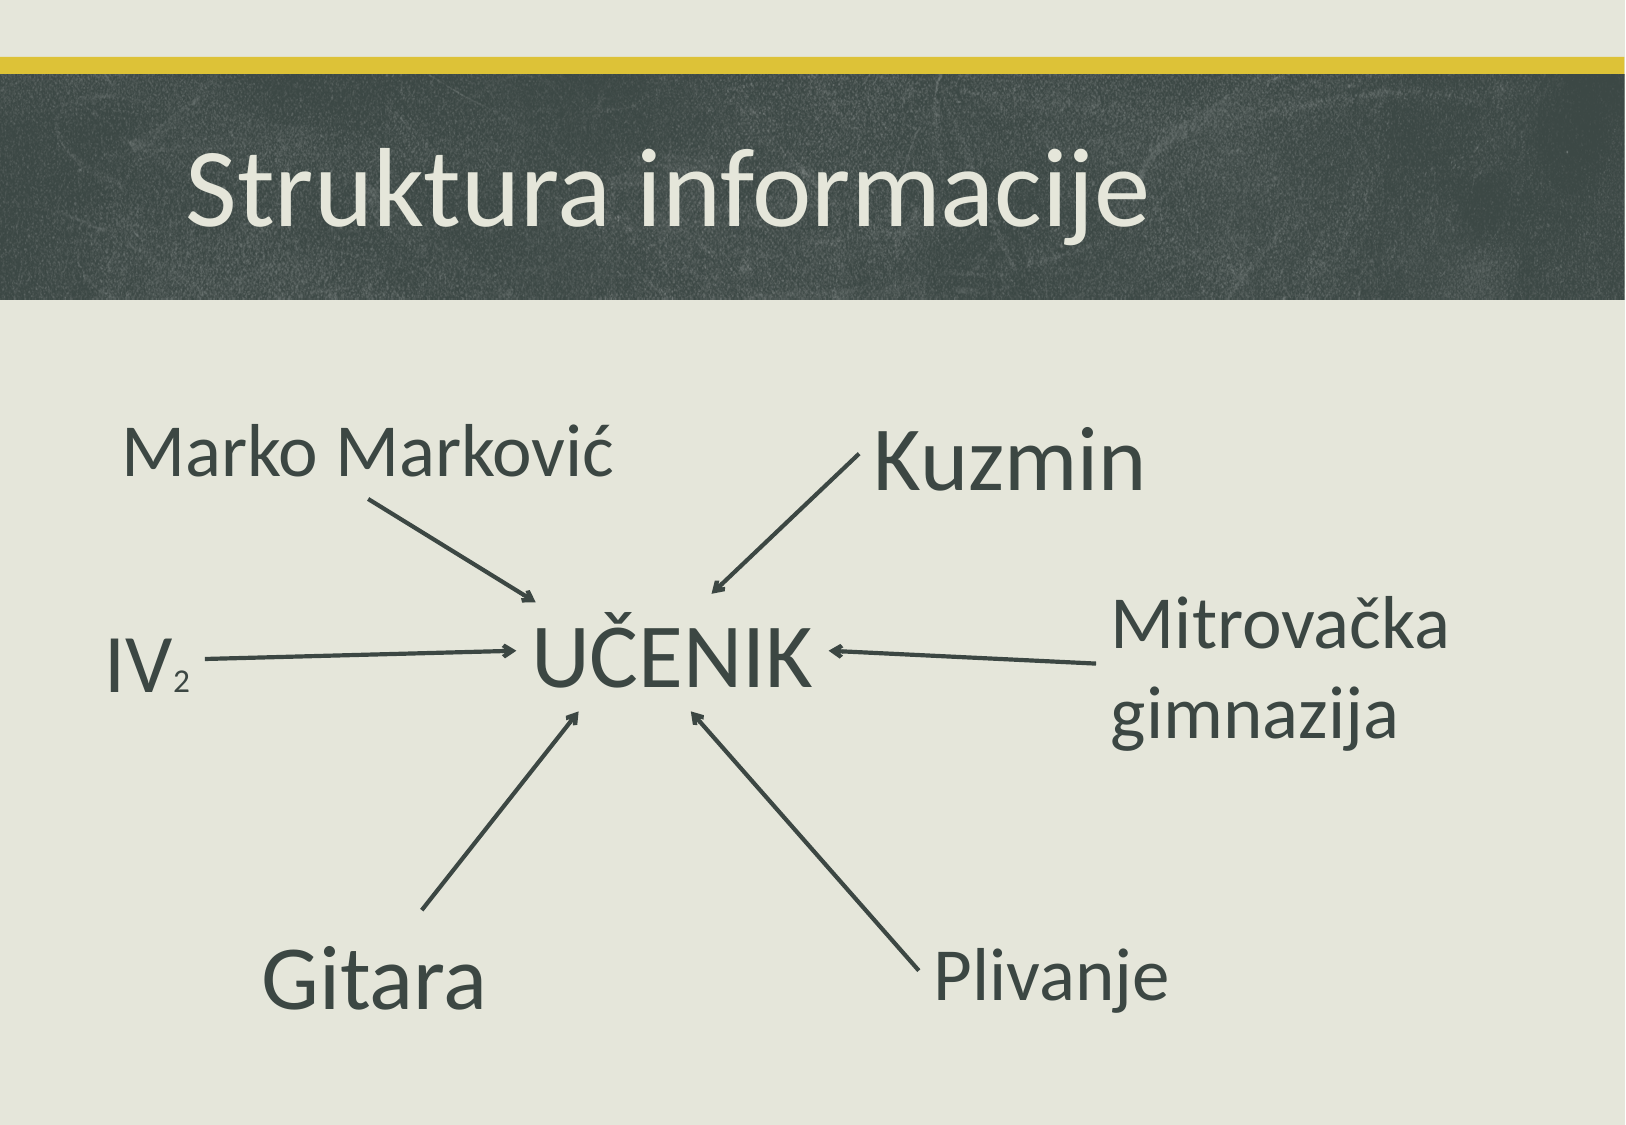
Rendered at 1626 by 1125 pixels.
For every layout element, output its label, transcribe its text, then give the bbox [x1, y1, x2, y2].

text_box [400, 467, 503, 636]
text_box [205, 651, 515, 660]
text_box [400, 732, 600, 890]
text_box Marko Marković [106, 394, 631, 499]
text_box Plivanje [918, 918, 1186, 1023]
text_box Gitara [246, 910, 597, 1035]
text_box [711, 454, 858, 594]
title Struktura informacije [170, 76, 1454, 300]
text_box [830, 651, 1096, 665]
text_box IV2 [90, 601, 205, 717]
text_box UČENIK [516, 588, 829, 714]
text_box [690, 711, 918, 972]
picture [0, 74, 1625, 300]
text_box Mitrovačka gimnazija [1096, 566, 1534, 761]
text_box Kuzmin [859, 391, 1163, 516]
